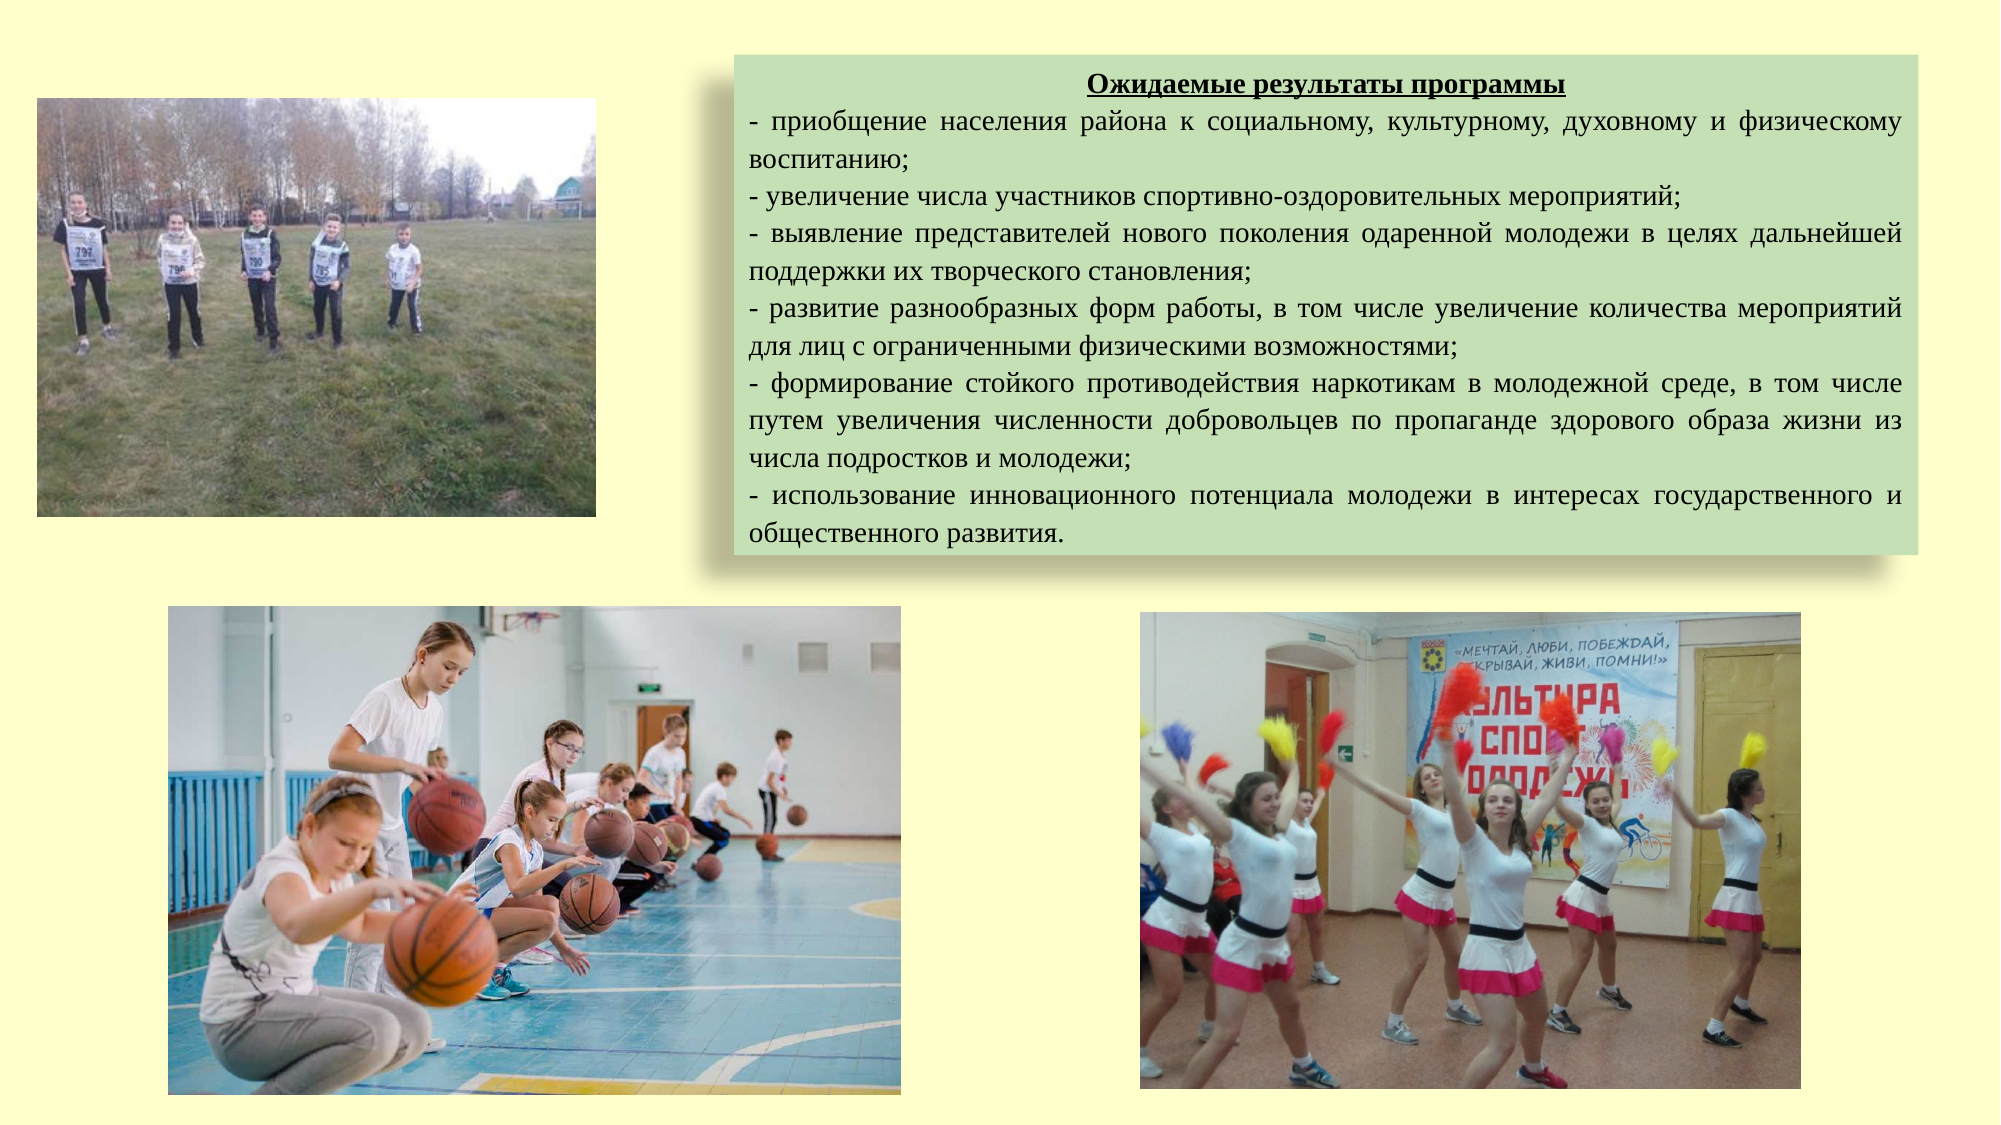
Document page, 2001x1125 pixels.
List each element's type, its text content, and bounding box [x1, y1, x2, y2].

text_box Ожидаемые результаты программы - приобщение населения района к социальному, культурному, духовному и физическому воспитанию; - увеличение числа участников спортивно-оздоровительных мероприятий; - выявление представителей нового поколения одаренной молодежи в целях дальнейшей поддержки их творческого становления; - развитие разнообразных форм работы, в том числе увеличение количества мероприятий для лиц с ограниченными физическими возможностями; - формирование стойкого противодействия наркотикам в молодежной среде, в том числе путем увеличения численности добровольцев по пропаганде здорового образа жизни из числа подростков и молодежи; - использование инновационного потенциала молодежи в интересах государственного и общественного развития. [734, 54, 1919, 556]
picture [1140, 612, 1801, 1089]
picture [37, 98, 596, 518]
picture [168, 606, 901, 1095]
